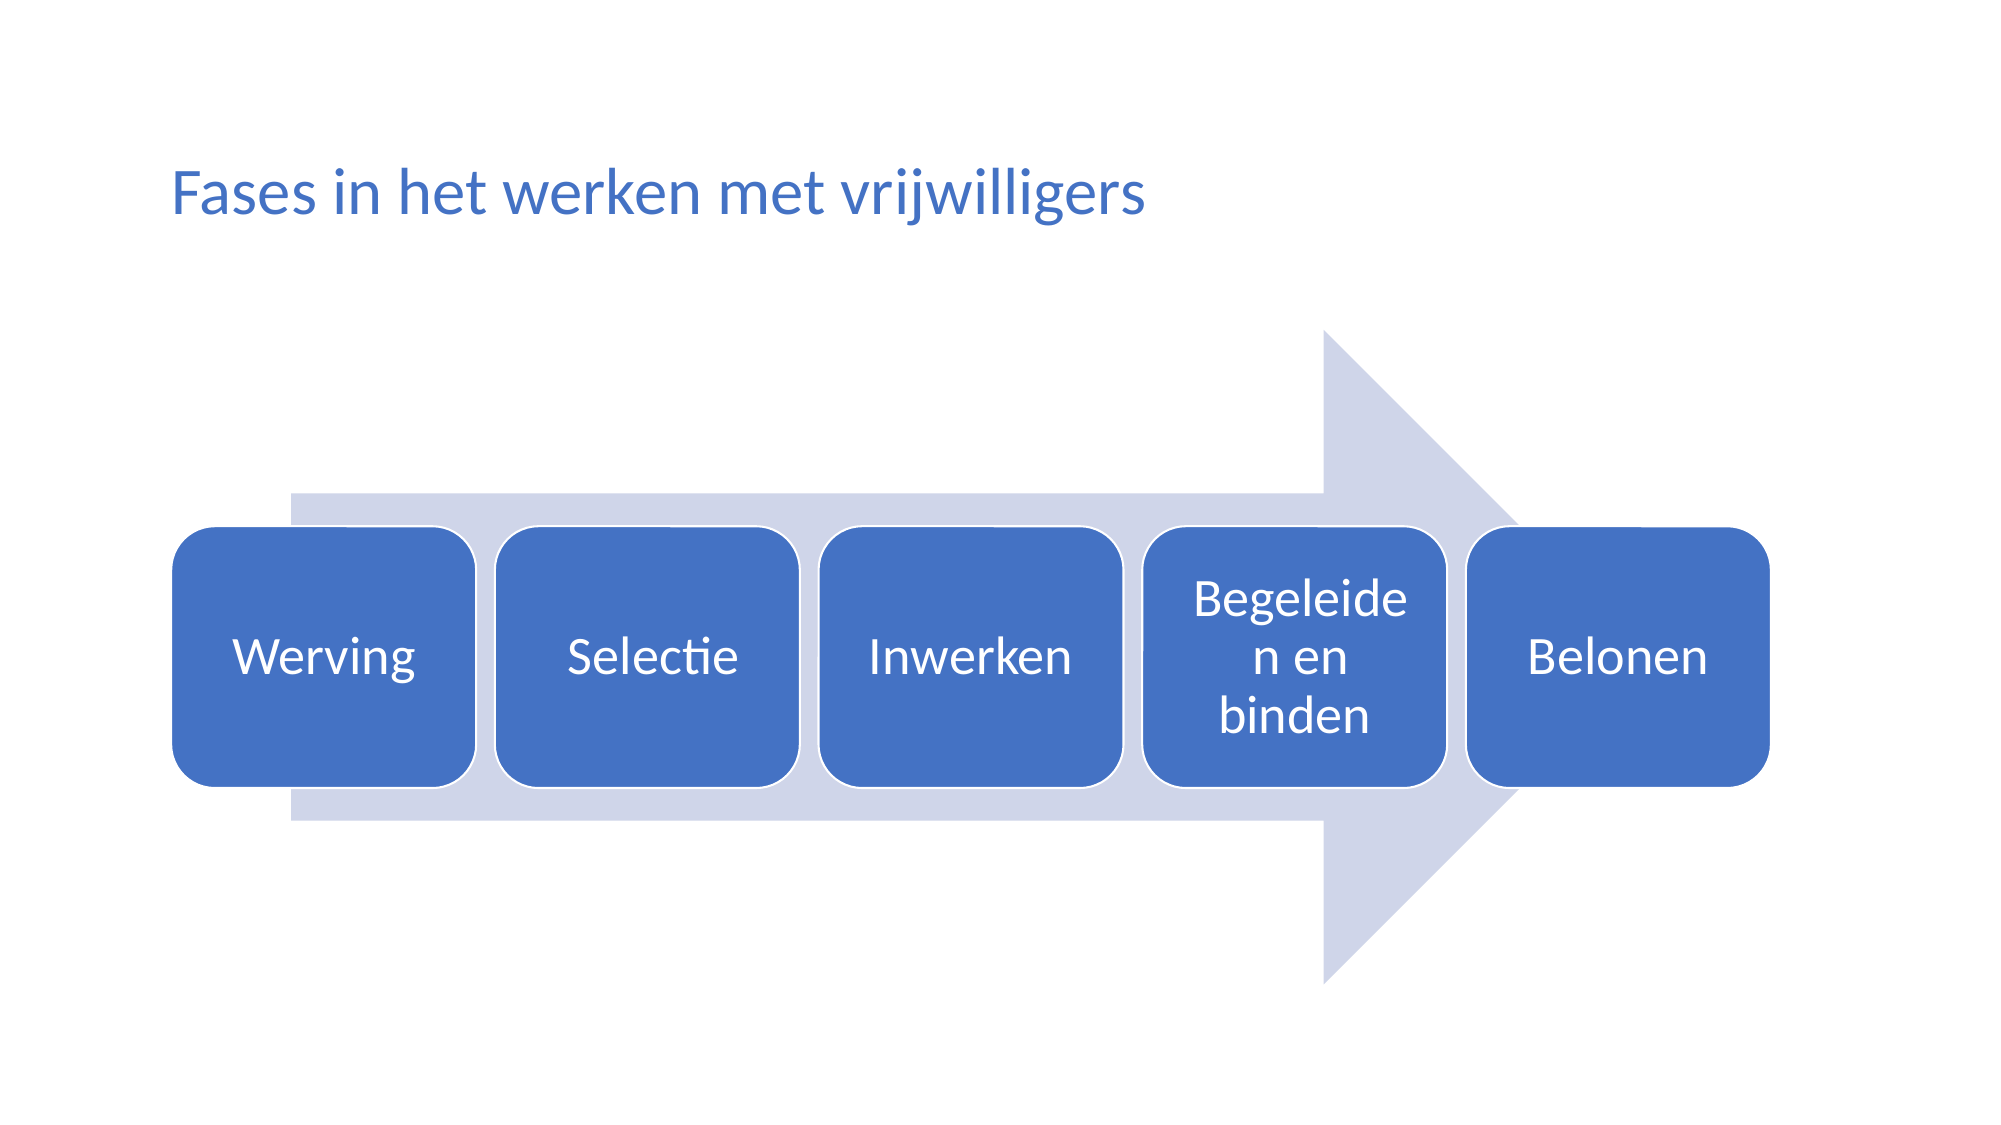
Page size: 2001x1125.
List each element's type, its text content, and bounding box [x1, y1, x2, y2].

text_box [171, 329, 1771, 985]
text_box Fases in het werken met vrijwilligers [156, 140, 1786, 316]
